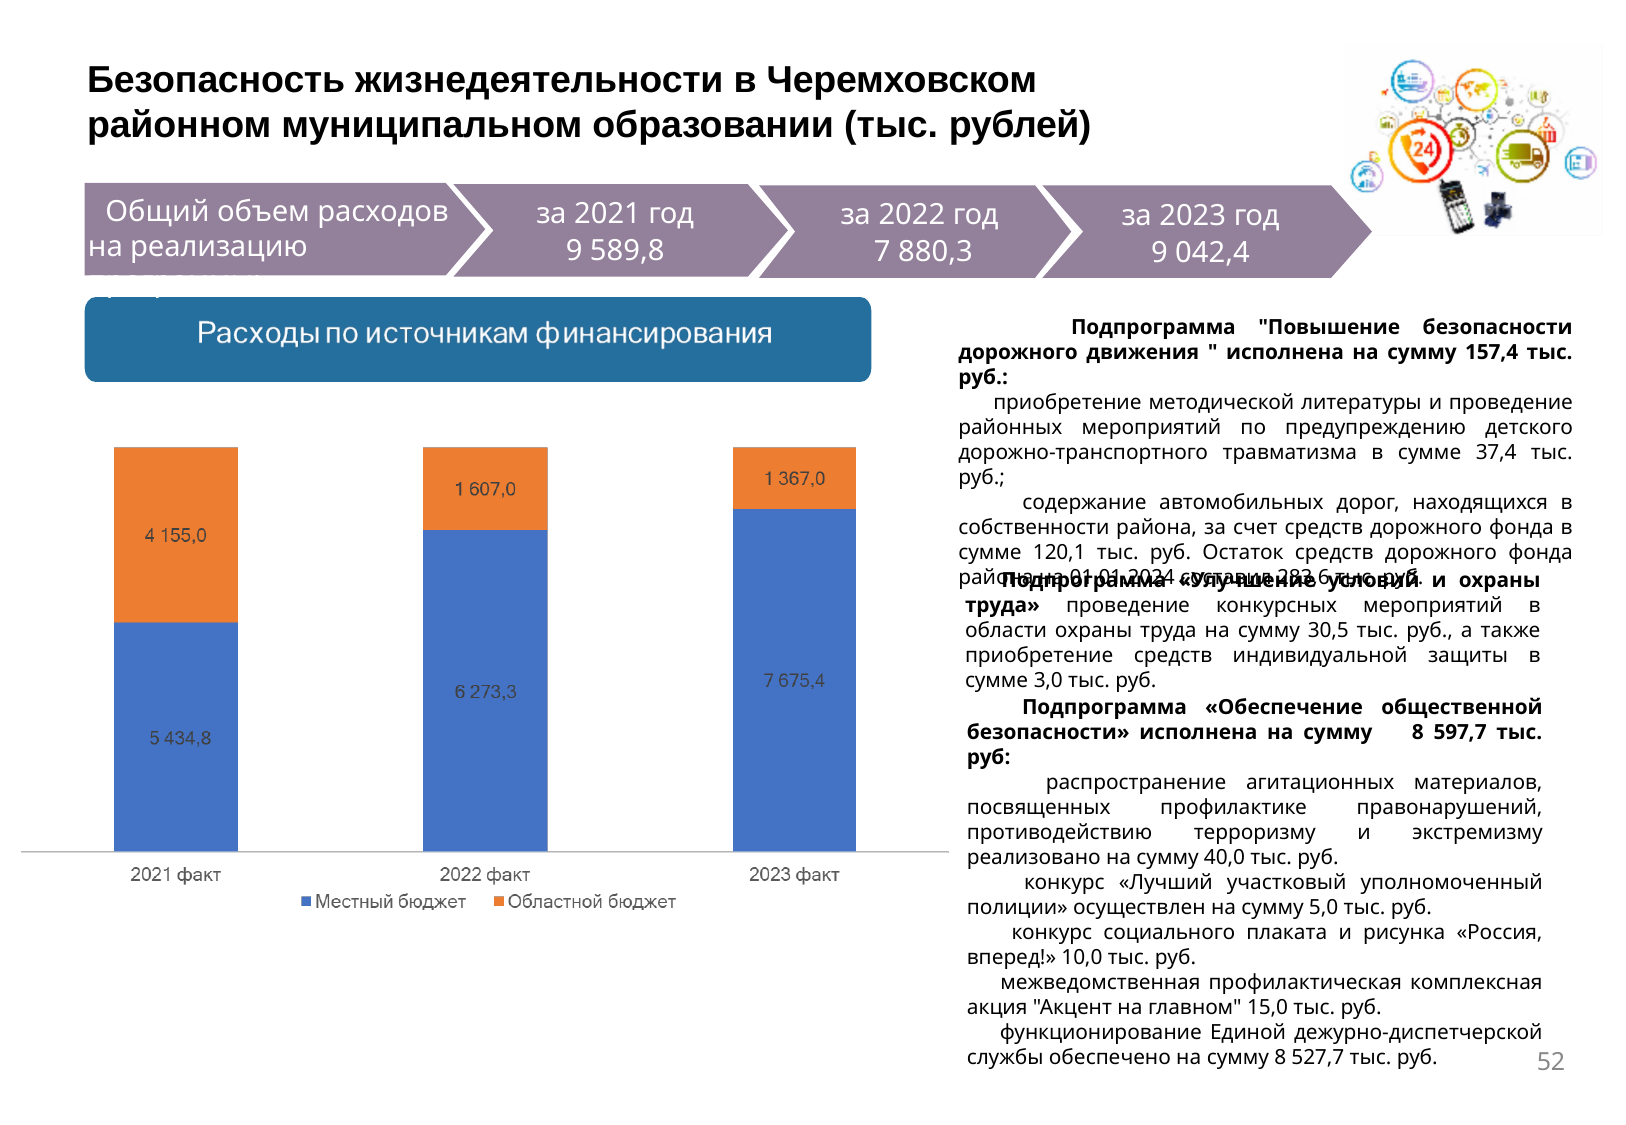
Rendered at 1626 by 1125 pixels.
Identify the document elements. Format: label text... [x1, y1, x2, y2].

picture [178, 303, 791, 368]
text_box [84, 182, 452, 276]
text_box Подпрограмма «Обеспечение общественной безопасности» исполнена на сумму 8 597,7 тыс. руб: распространение агитационных материалов, посвященных профилактике правонарушений, противодействию терроризму и экстремизму реализовано на сумму 40,0 тыс. руб. конкурс «Лучший участковый уполномоченный полиции» осуществлен на сумму 5,0 тыс. руб. конкурс социального плаката и рисунка «Россия, вперед!» 10,0 тыс. руб. межведомственная профилактическая комплексная акция "Акцент на главном" 15,0 тыс. руб. функционирование Единой дежурно-диспетчерской службы обеспечено на сумму 8 527,7 тыс. руб. [952, 686, 1558, 1076]
text_box за 2021 год 9 589,8 [533, 193, 695, 267]
text_box Подпрограмма «Улучшение условий и охраны труда» проведение конкурсных мероприятий в области охраны труда на сумму 30,5 тыс. руб., а также приобретение средств индивидуальной защиты в сумме 3,0 тыс. руб. [950, 559, 1556, 700]
text_box [453, 184, 788, 277]
text_box [1042, 185, 1369, 278]
text_box Подпрограмма "Повышение безопасности дорожного движения " исполнена на сумму 157,4 тыс. руб.: приобретение методической литературы и проведение районных мероприятий по предупреждению детского дорожно-транспортного травматизма в сумме 37,4 тыс. руб.; содержание автомобильных дорог, находящихся в собственности района, за счет средств дорожного фонда в сумме 120,1 тыс. руб. Остаток средств дорожного фонда района на 01.01.2024 составил 283,6 тыс. руб. [943, 306, 1588, 596]
text_box [84, 297, 872, 382]
text_box Общий объем расходов на реализацию программы: [86, 190, 466, 297]
text_box [466, 206, 486, 252]
text_box за 2022 год 7 880,3 [838, 193, 1000, 268]
text_box 52 [1530, 1049, 1572, 1080]
text_box Безопасность жизнедеятельности в Черемховском районном муниципальном образовании (тыс. рублей) [85, 53, 1198, 145]
picture [21, 421, 949, 926]
text_box [759, 185, 1072, 278]
text_box за 2023 год 9 042,4 [1119, 194, 1281, 268]
picture [1344, 42, 1603, 236]
